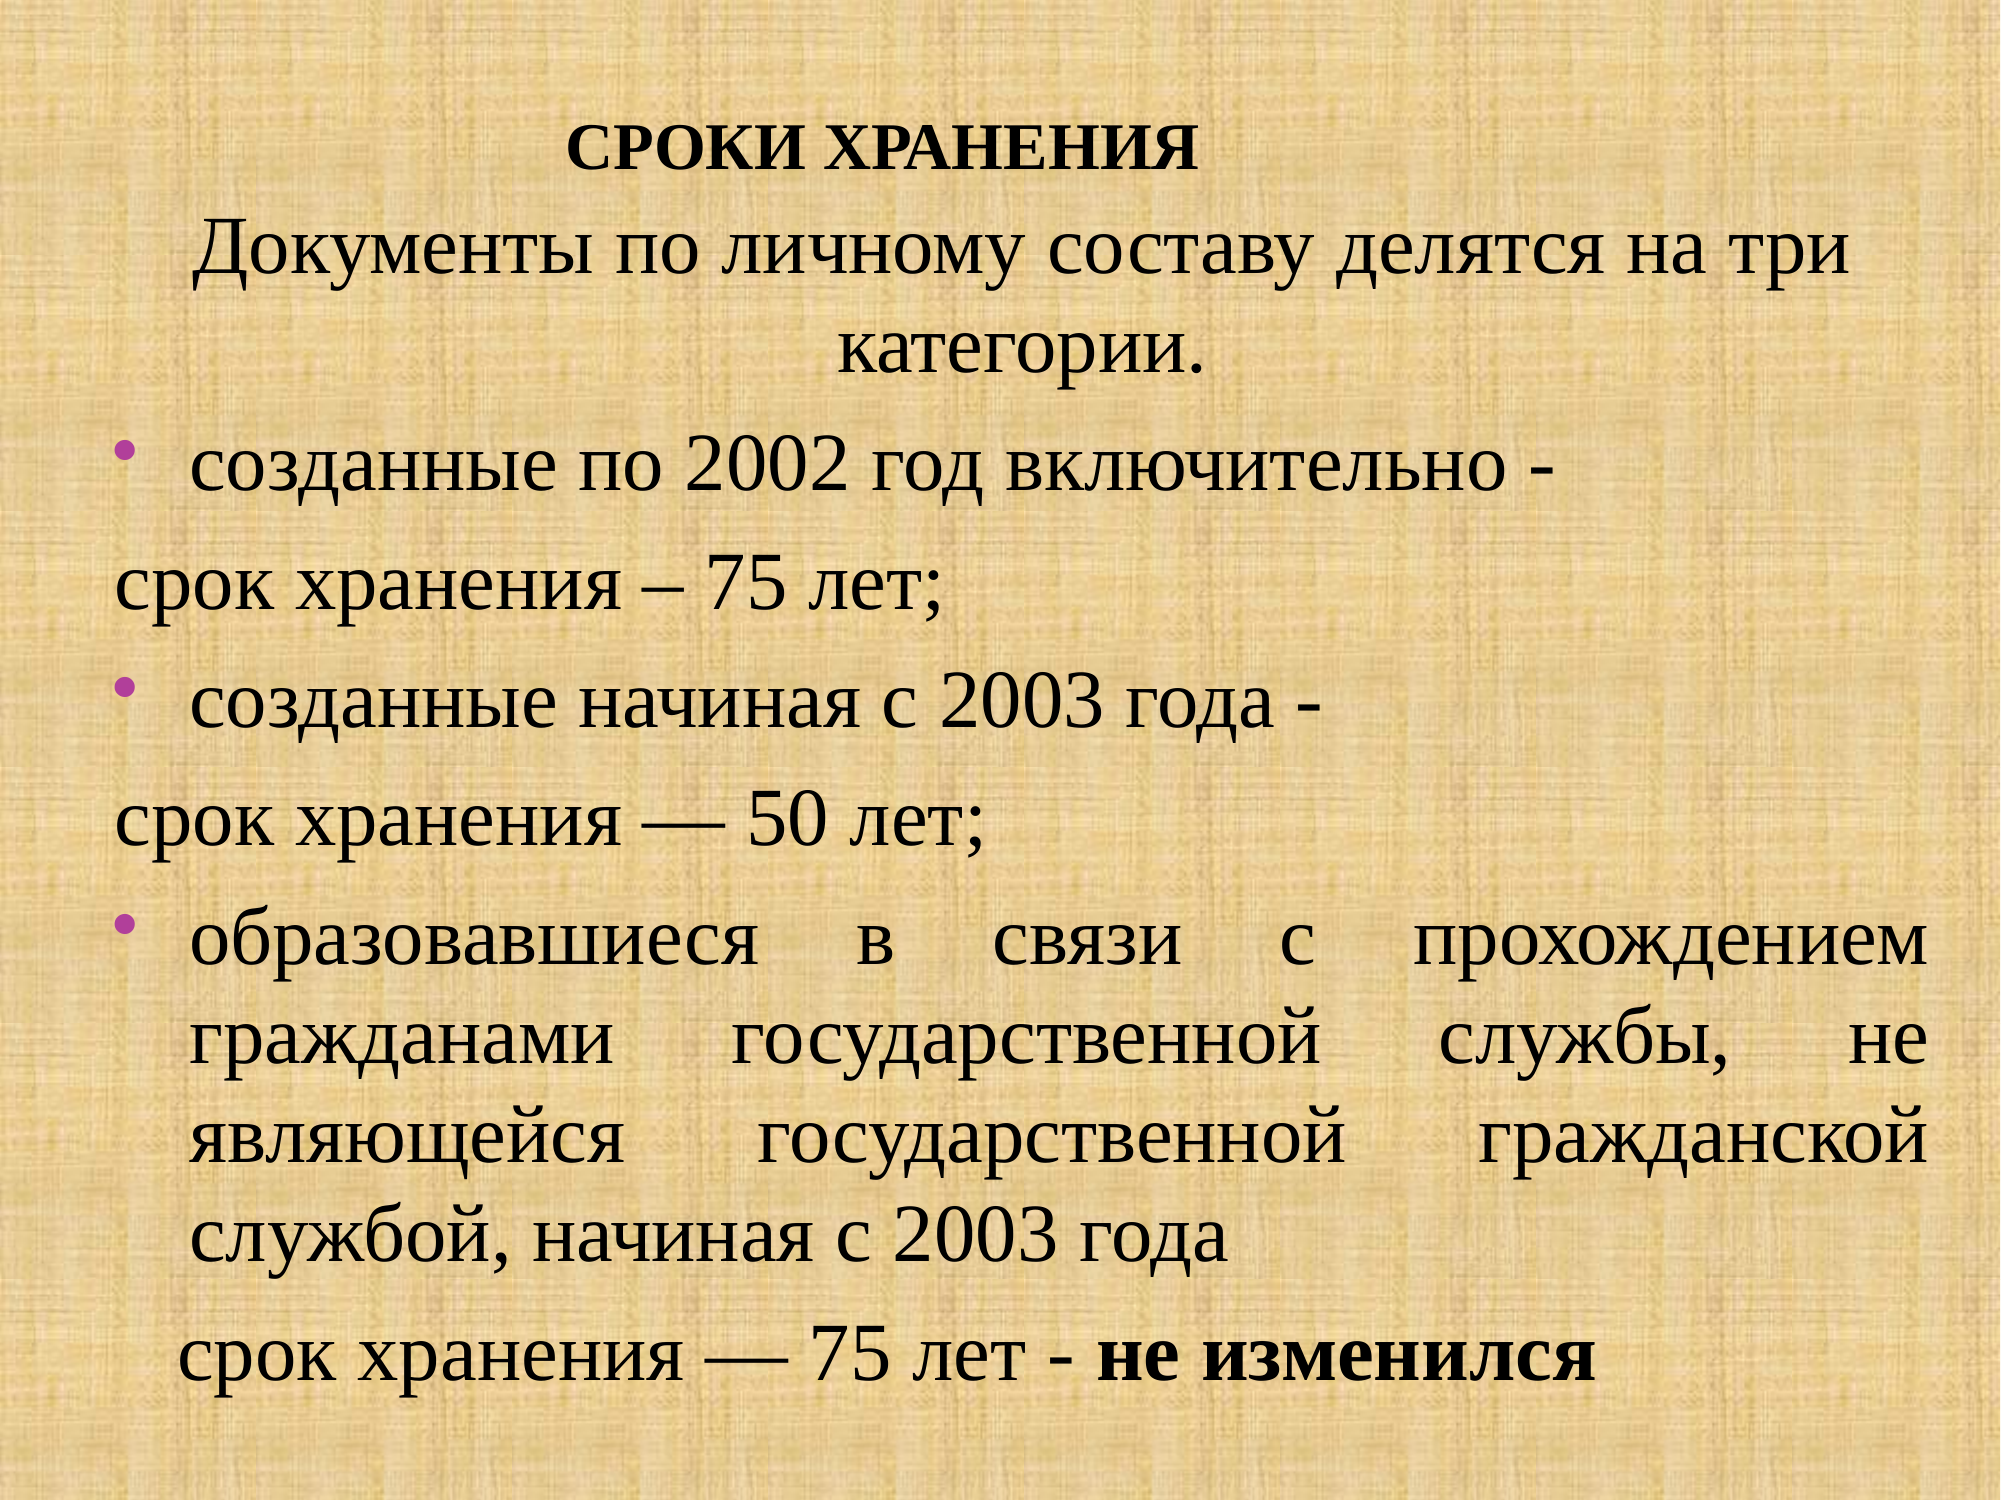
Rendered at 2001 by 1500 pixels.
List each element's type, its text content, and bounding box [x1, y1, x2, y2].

title Сроки хранения [99, 69, 1684, 183]
picture [0, 0, 2001, 1500]
list Документы по личному составу делятся на три категории. созданные по 2002 год включительно - срок хранения – 75 лет; созданные начиная с 2003 года - срок хранения — 50 лет; образовавшиеся в связи с прохождением гражданами государственной службы, не являющейся государственной гражданской службой, начиная с 2003 года срок хранения — 75 лет - не изменился [99, 183, 1945, 1412]
